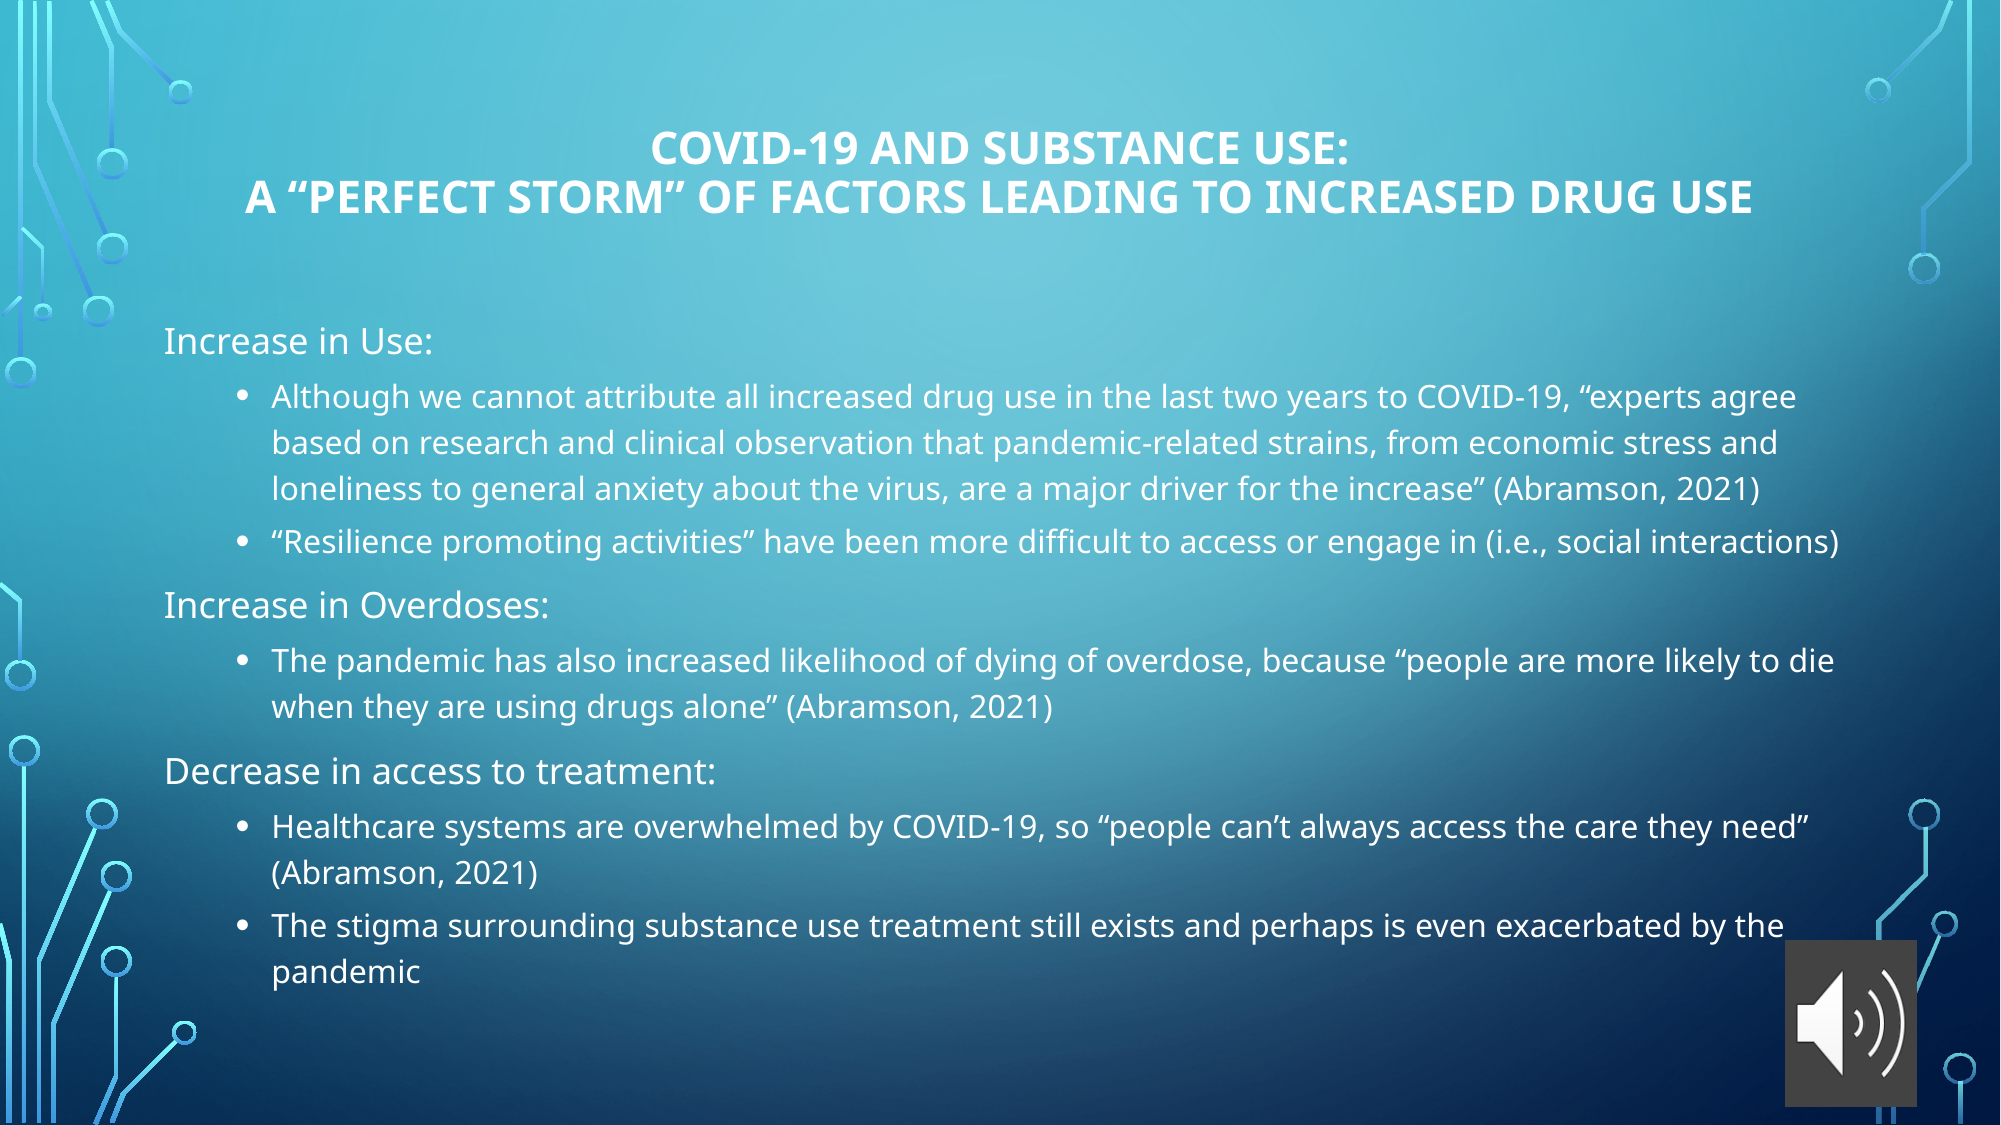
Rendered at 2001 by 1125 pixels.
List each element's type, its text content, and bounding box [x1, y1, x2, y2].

title COVID-19 and Substance Use: A “perfect storm” of factors leading to increased drug use [187, 101, 1813, 301]
picture [1784, 938, 1918, 1109]
list Increase in Use: Although we cannot attribute all increased drug use in the last two years to COVID-19, “experts agree based on research and clinical observation that pandemic-related strains, from economic stress and loneliness to general anxiety about the virus, are a major driver for the increase” (Abramson, 2021) “Resilience promoting activities” have been more difficult to access or engage in (i.e., social interactions) Increase in Overdoses: The pandemic has also increased likelihood of dying of overdose, because “people are more likely to die when they are using drugs alone” (Abramson, 2021) Decrease in access to treatment: Healthcare systems are overwhelmed by COVID-19, so “people can’t always access the care they need” (Abramson, 2021) The stigma surrounding substance use treatment still exists and perhaps is even exacerbated by the pandemic [148, 301, 1907, 1005]
